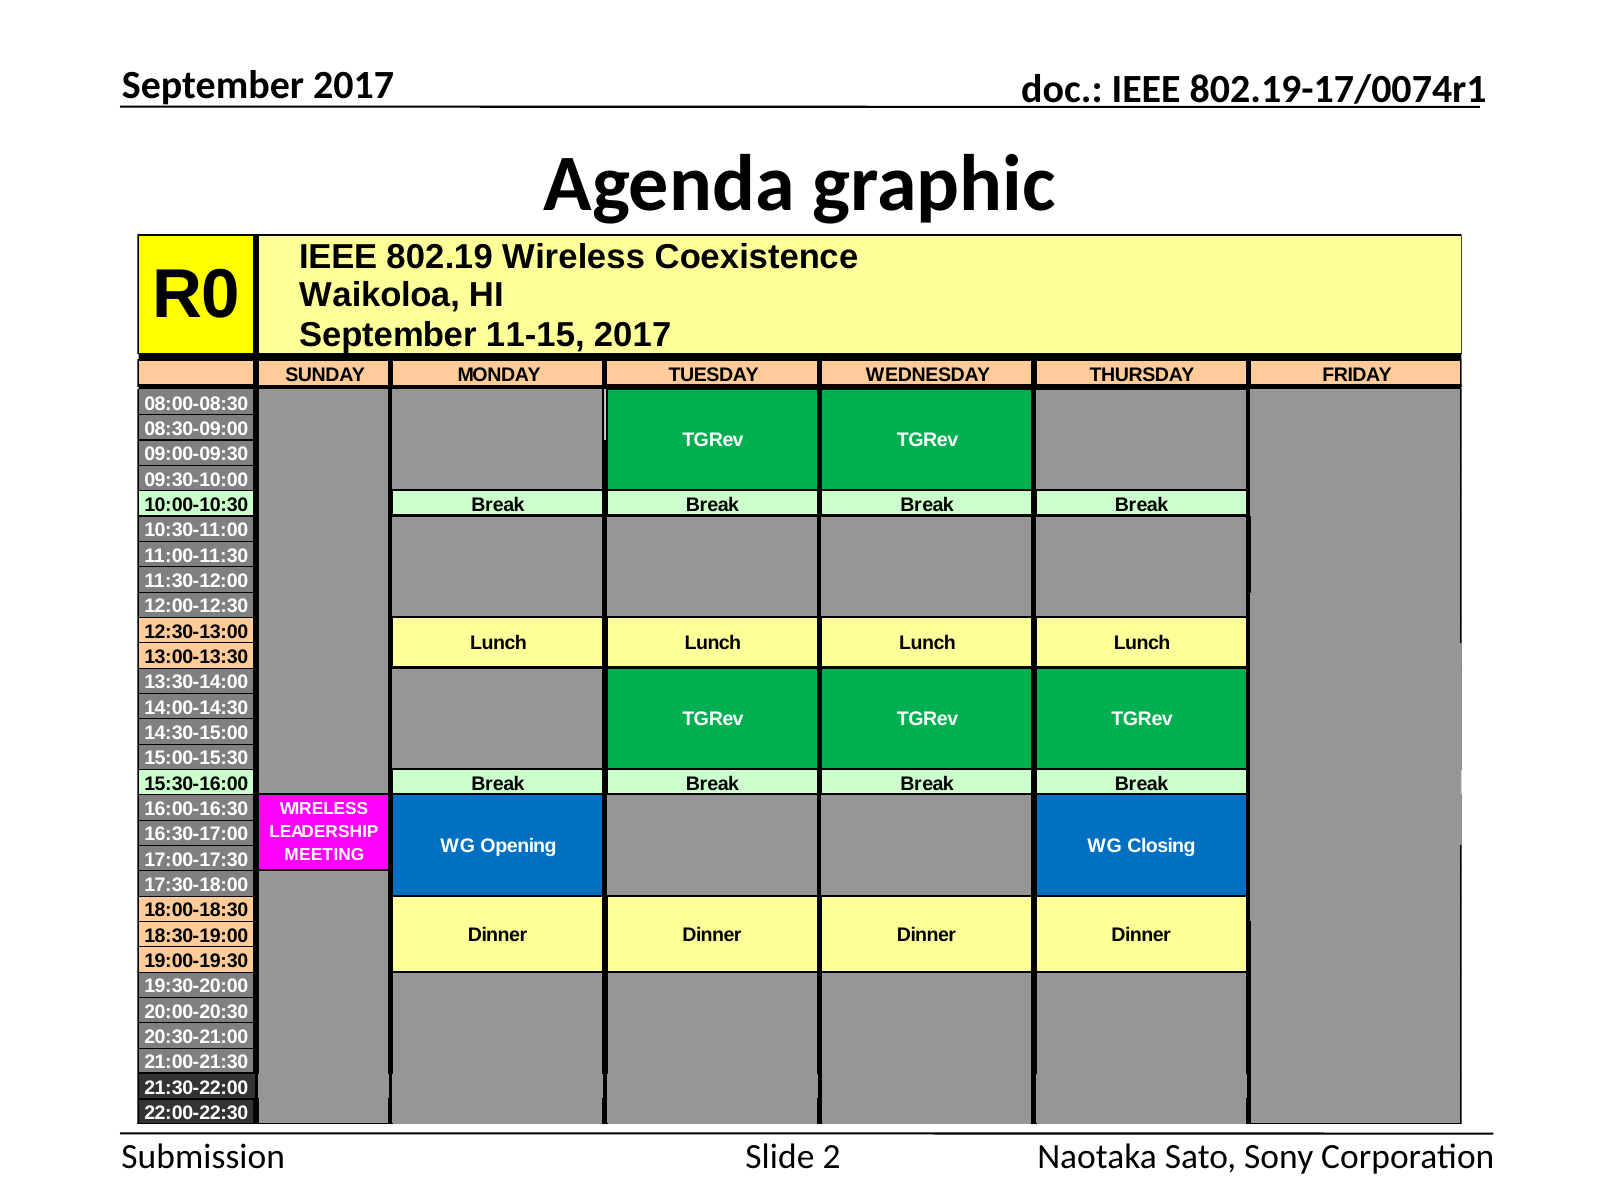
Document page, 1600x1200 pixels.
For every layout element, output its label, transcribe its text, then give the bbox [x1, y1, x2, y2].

slide_number Slide 2 [733, 1134, 854, 1197]
picture [137, 234, 1463, 1126]
title Agenda graphic [119, 119, 1480, 238]
footer Naotaka Sato, Sony Corporation [937, 1132, 1495, 1174]
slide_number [121, 58, 451, 107]
